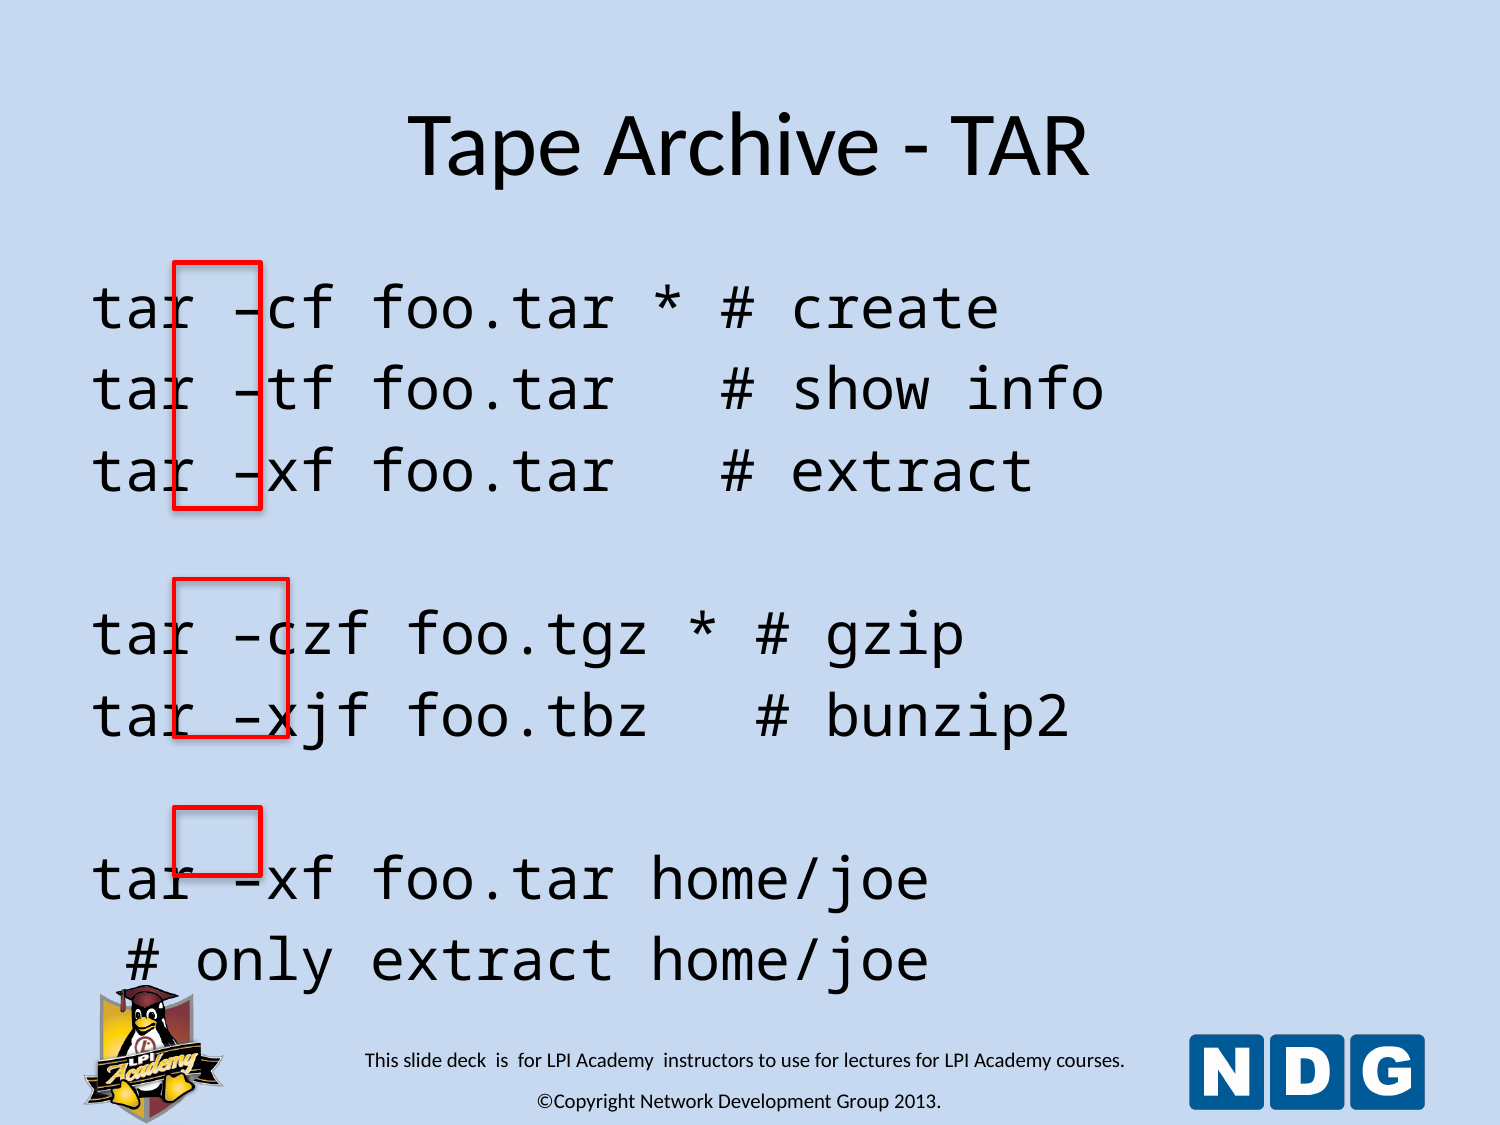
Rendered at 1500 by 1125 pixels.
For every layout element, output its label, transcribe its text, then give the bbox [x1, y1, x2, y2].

text_box [173, 578, 289, 738]
title Tape Archive - TAR [75, 45, 1425, 233]
picture [75, 1005, 229, 1125]
picture [1189, 1034, 1425, 1110]
list tar –cf foo.tar * # create tar –tf foo.tar # show info tar –xf foo.tar # extract tar –czf foo.tgz * # gzip tar –xjf foo.tbz # bunzip2 tar –xf foo.tar home/joe # only extract home/joe [75, 262, 1425, 1005]
text_box [173, 262, 261, 510]
text_box [173, 807, 261, 876]
